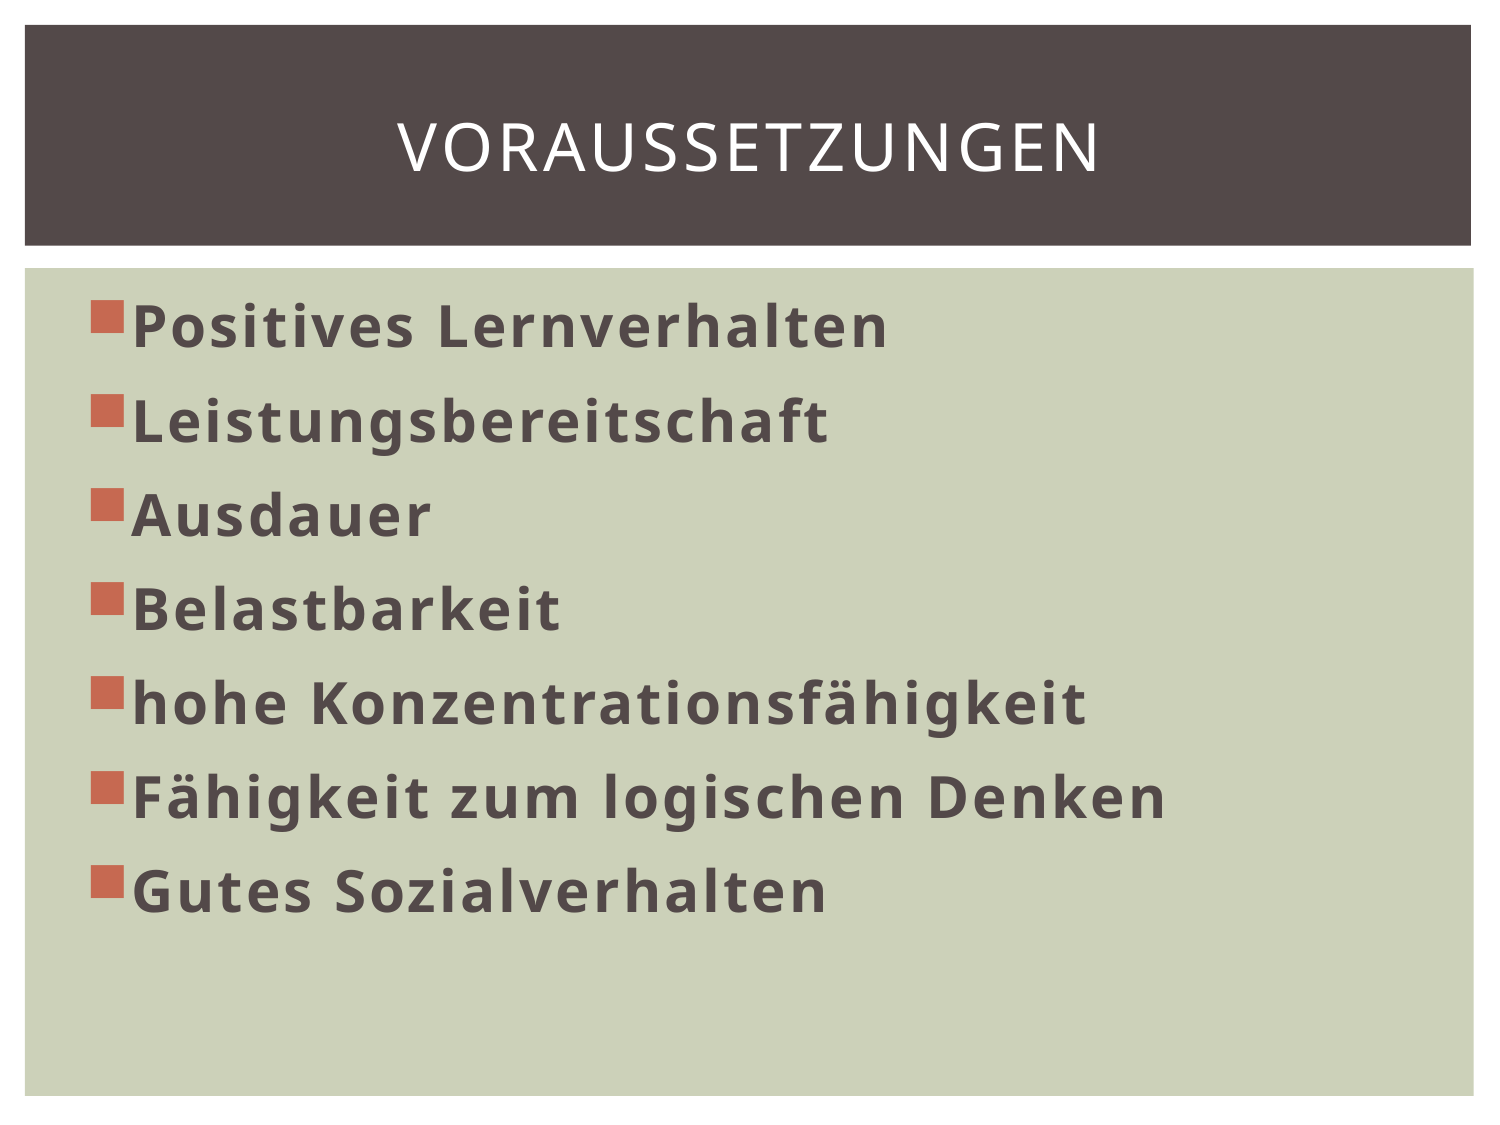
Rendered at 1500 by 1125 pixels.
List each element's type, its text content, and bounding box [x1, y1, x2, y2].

title Voraussetzungen [62, 58, 1438, 232]
list Positives Lernverhalten Leistungsbereitschaft Ausdauer Belastbarkeit hohe Konzentrationsfähigkeit Fähigkeit zum logischen Denken Gutes Sozialverhalten [62, 281, 1442, 1005]
